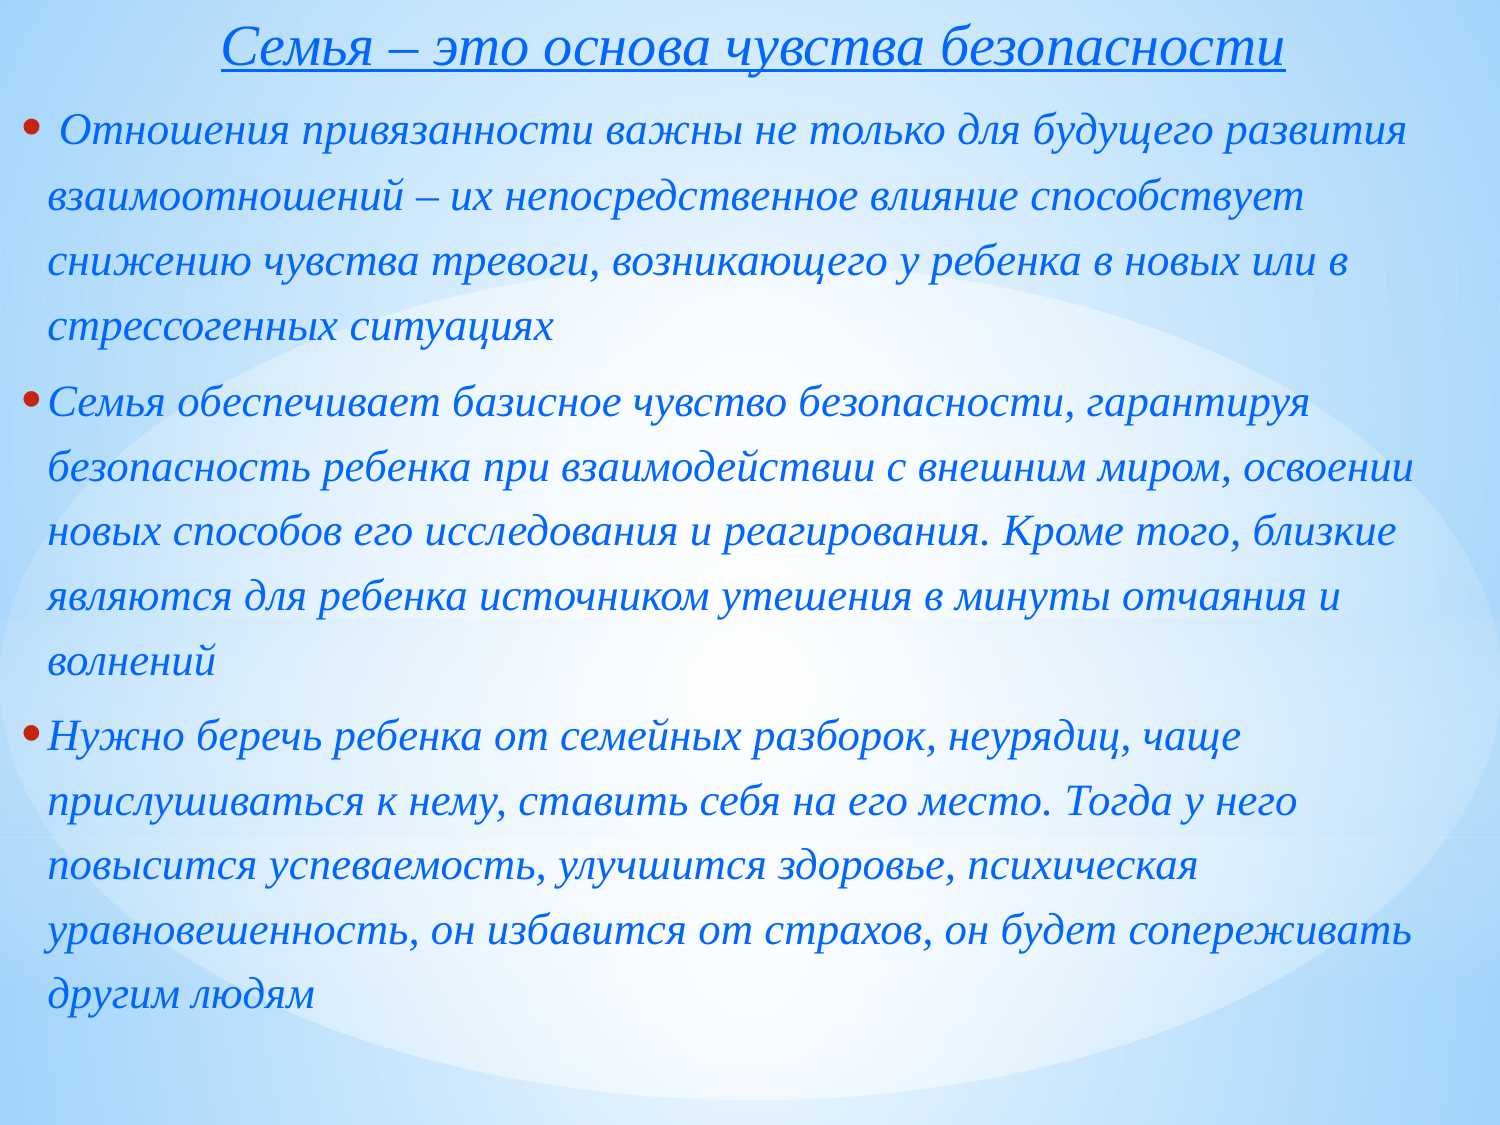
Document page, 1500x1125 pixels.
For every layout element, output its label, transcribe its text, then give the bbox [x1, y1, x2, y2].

list Семья – это основа чувства безопасности Отношения привязанности важны не только для будущего развития взаимоотношений – их непосредственное влияние способствует снижению чувства тревоги, возникающего у ребенка в новых или в стрессогенных ситуациях Семья обеспечивает базисное чувство безопасности, гарантируя безопасность ребенка при взаимодействии с внешним миром, освоении новых способов его исследования и реагирования. Кроме того, близкие являются для ребенка источником утешения в минуты отчаяния и волнений Нужно беречь ребенка от семейных разборок, неурядиц, чаще прислушиваться к нему, ставить себя на его место. Тогда у него повысится успеваемость, улучшится здоровье, психическая уравновешенность, он избавится от страхов, он будет сопереживать другим людям [0, 0, 1500, 1125]
